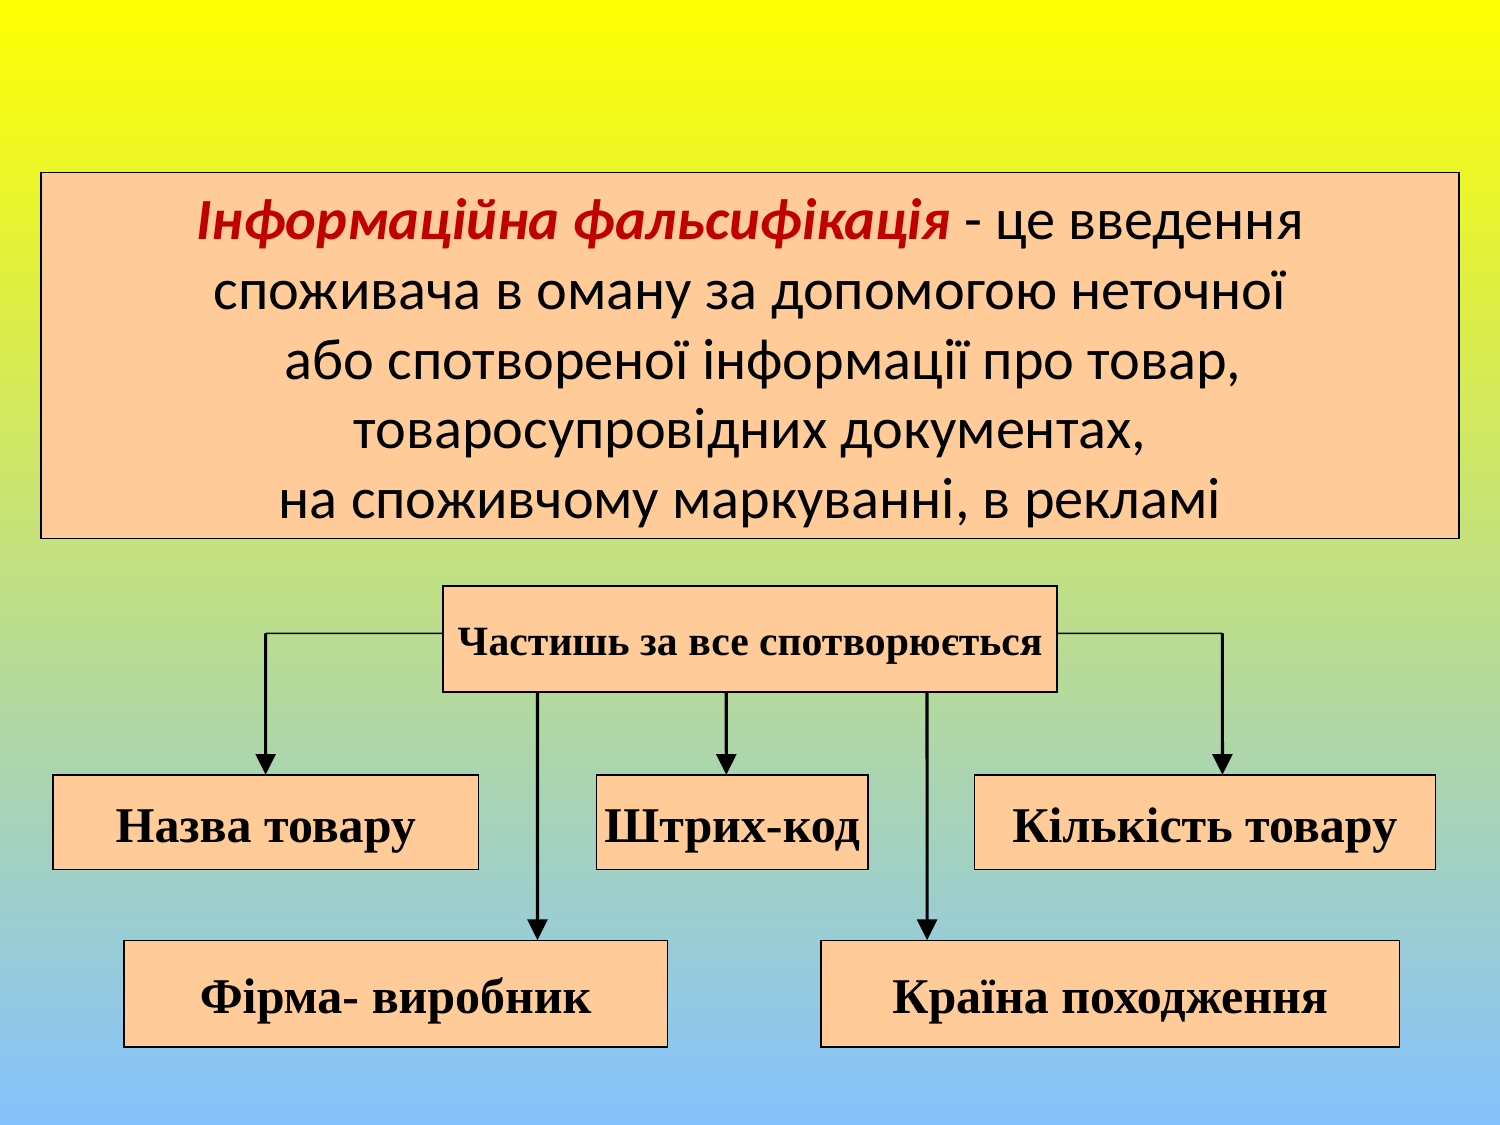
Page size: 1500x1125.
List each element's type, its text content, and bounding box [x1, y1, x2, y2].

text_box [527, 692, 548, 940]
text_box [715, 692, 737, 775]
text_box Частишь за все спотворюється [442, 586, 1058, 693]
text_box Назва товару [53, 774, 479, 870]
text_box [1212, 634, 1233, 775]
text_box Штрих-код [596, 774, 868, 870]
text_box Кількість товару [974, 774, 1436, 870]
text_box [255, 634, 276, 775]
text_box Країна походження [820, 940, 1400, 1047]
text_box Фірма- виробник [123, 940, 668, 1047]
text_box [916, 692, 938, 941]
text_box Інформаційна фальсифікація - це введення споживача в оману за допомогою неточної або спотвореної інформації про товар, товаросупровідних документах, на споживчому маркуванні, в рекламі [41, 172, 1459, 539]
